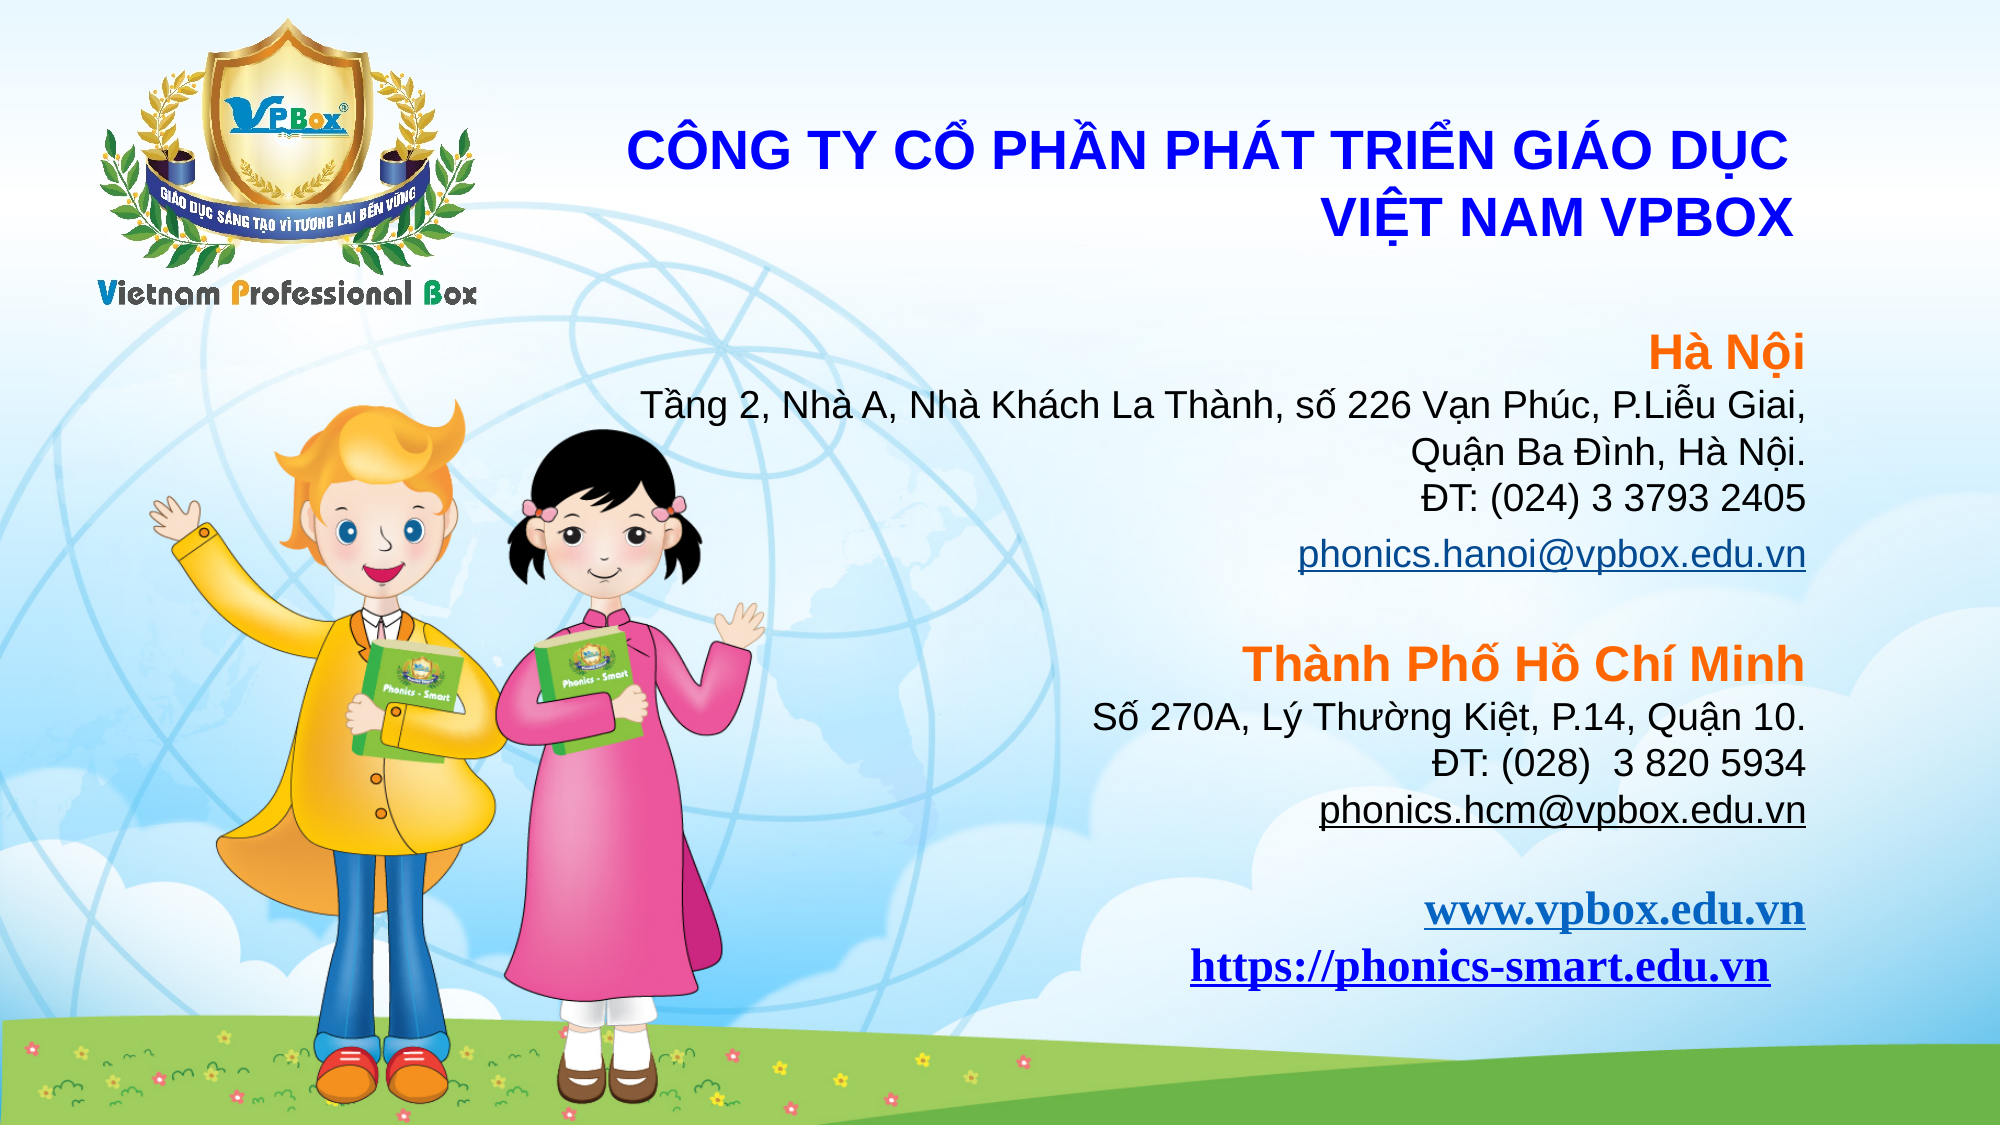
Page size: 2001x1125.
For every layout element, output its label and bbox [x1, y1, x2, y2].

picture [0, 0, 2000, 1125]
text_box [530, 106, 1821, 1006]
